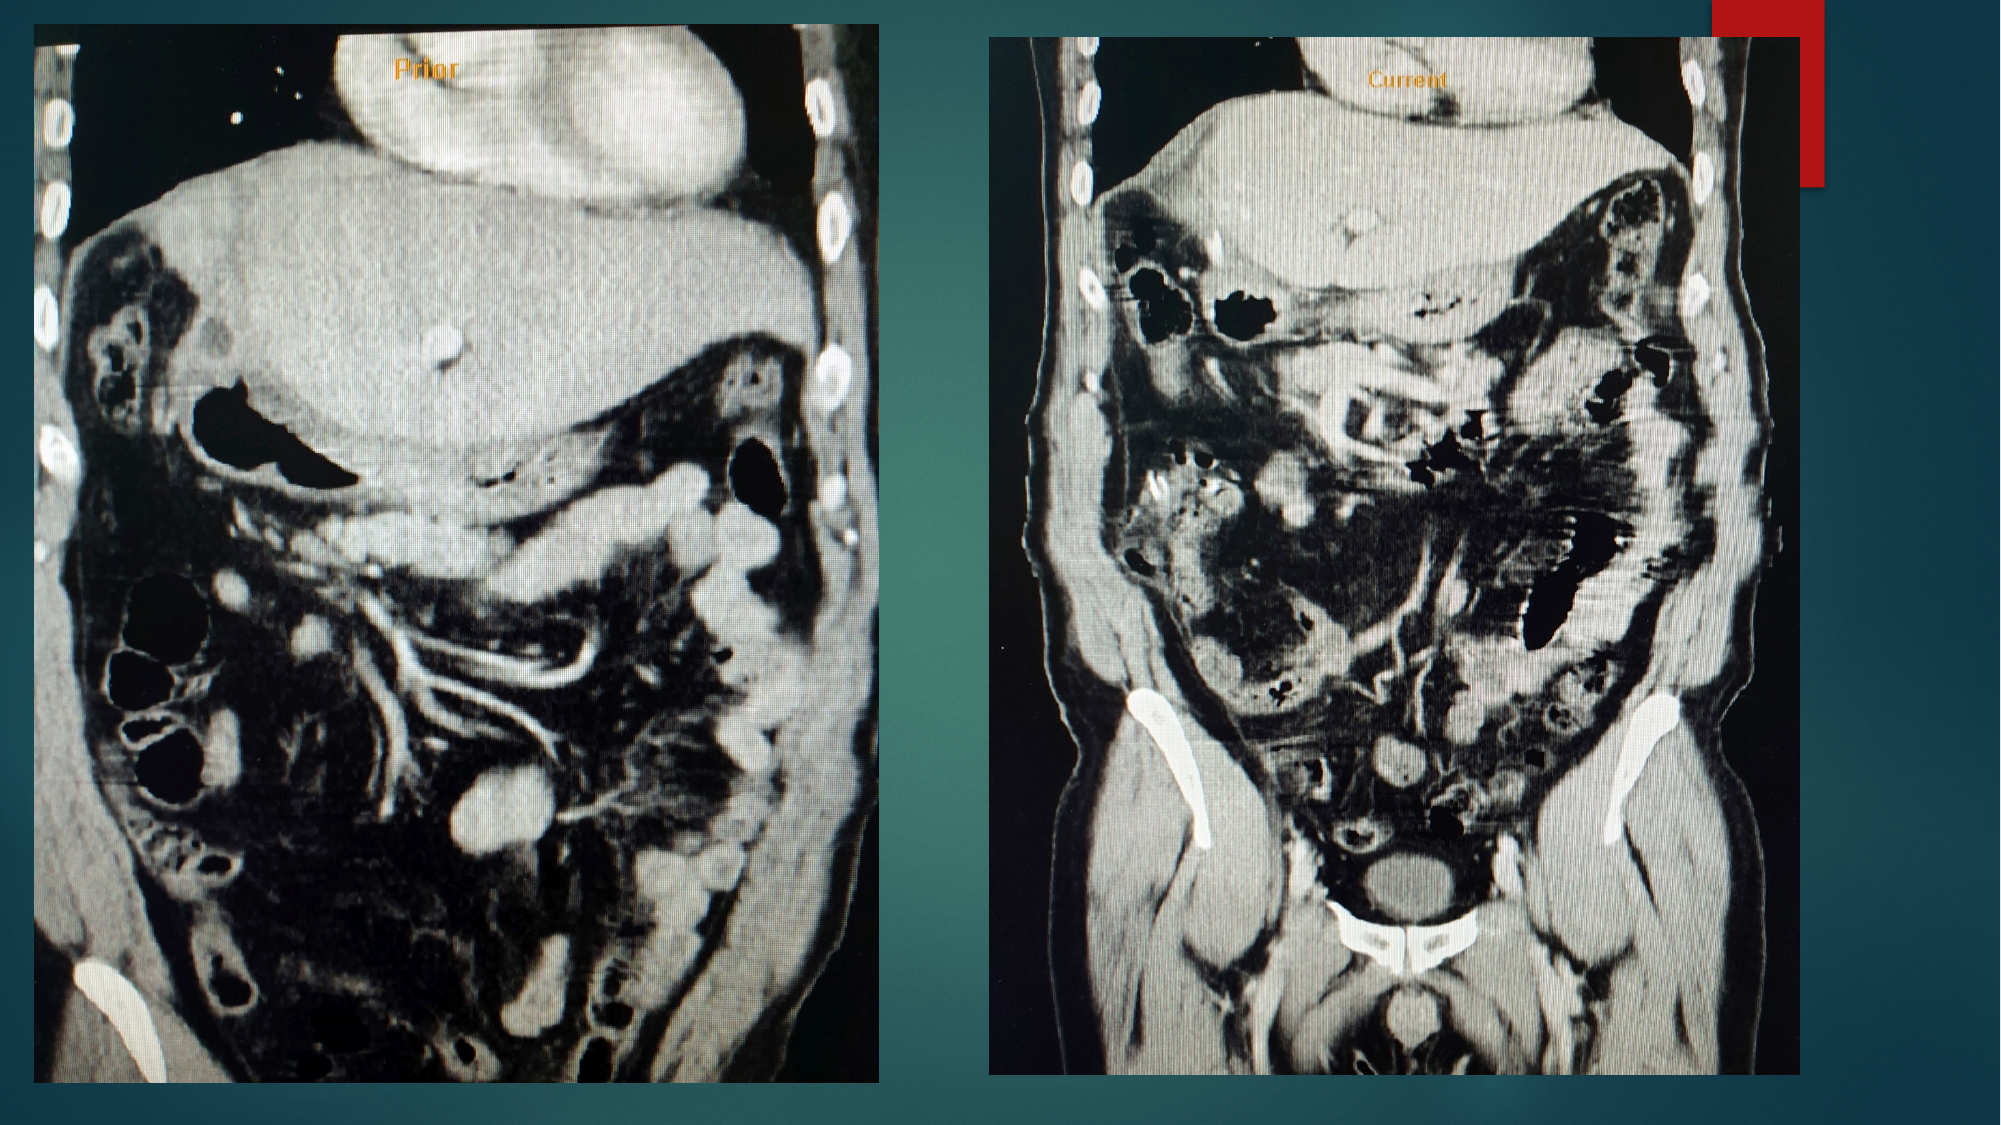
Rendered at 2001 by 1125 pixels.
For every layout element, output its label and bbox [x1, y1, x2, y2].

picture [989, 0, 1800, 1125]
picture [0, 24, 879, 1125]
